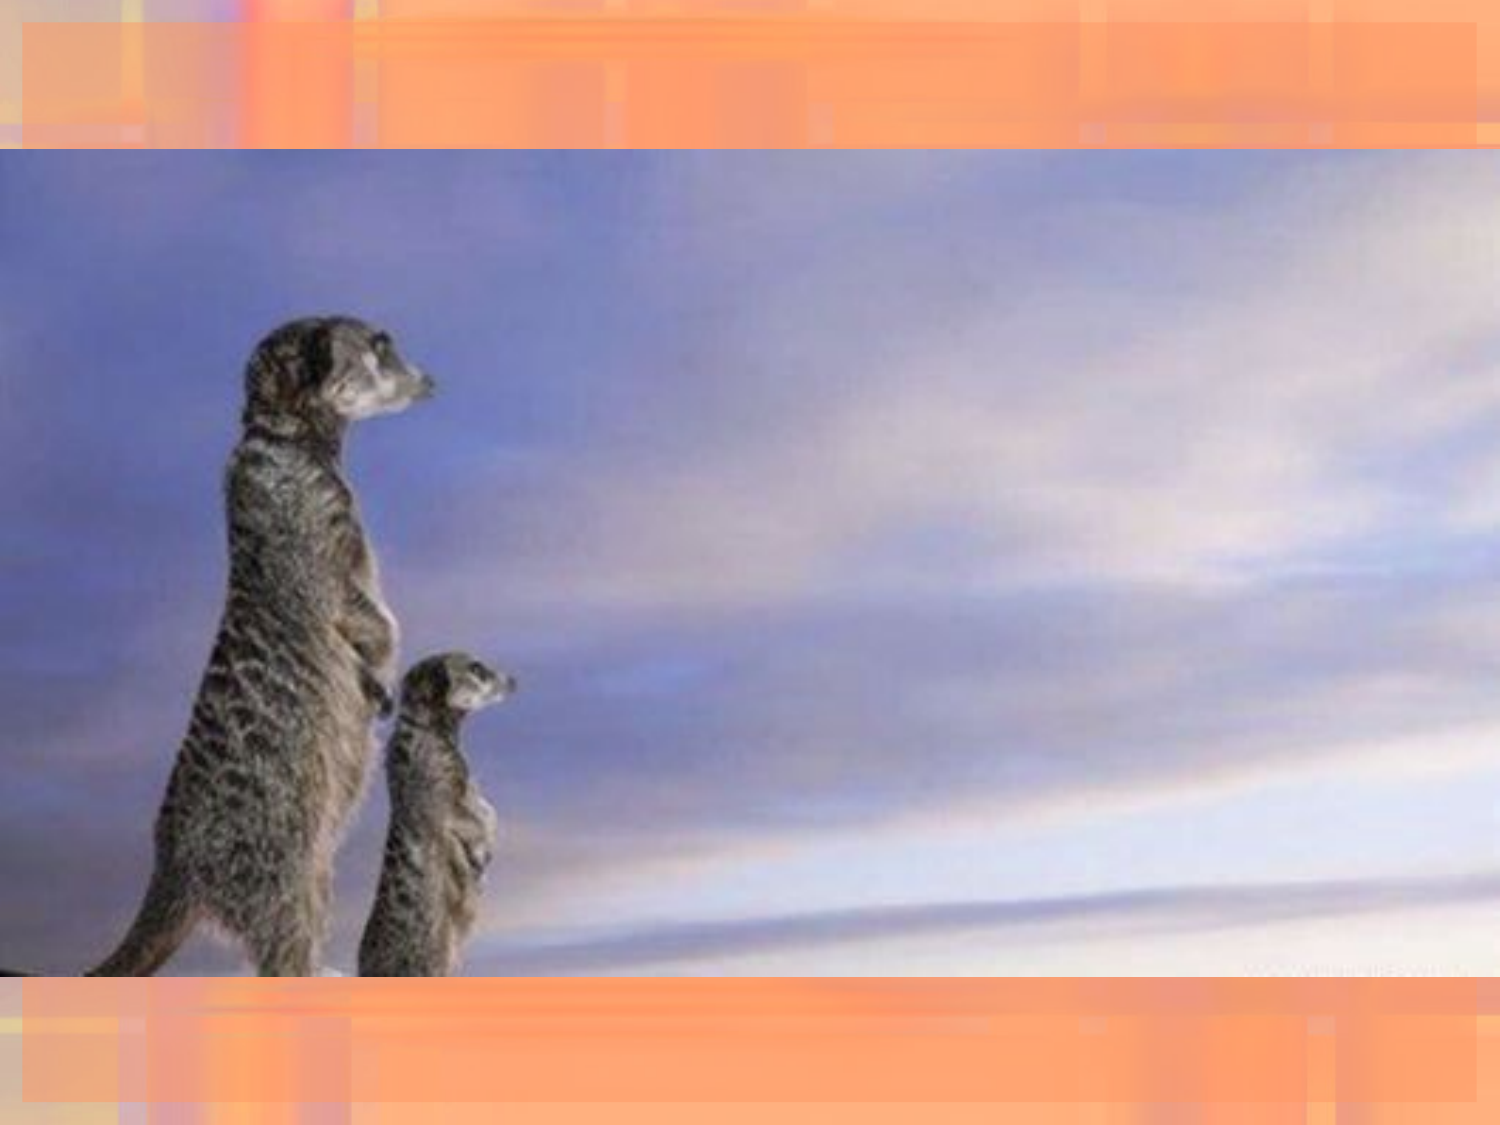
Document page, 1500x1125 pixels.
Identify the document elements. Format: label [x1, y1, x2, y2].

list [0, 149, 1500, 977]
picture [0, 0, 1500, 149]
picture [0, 977, 1500, 1125]
